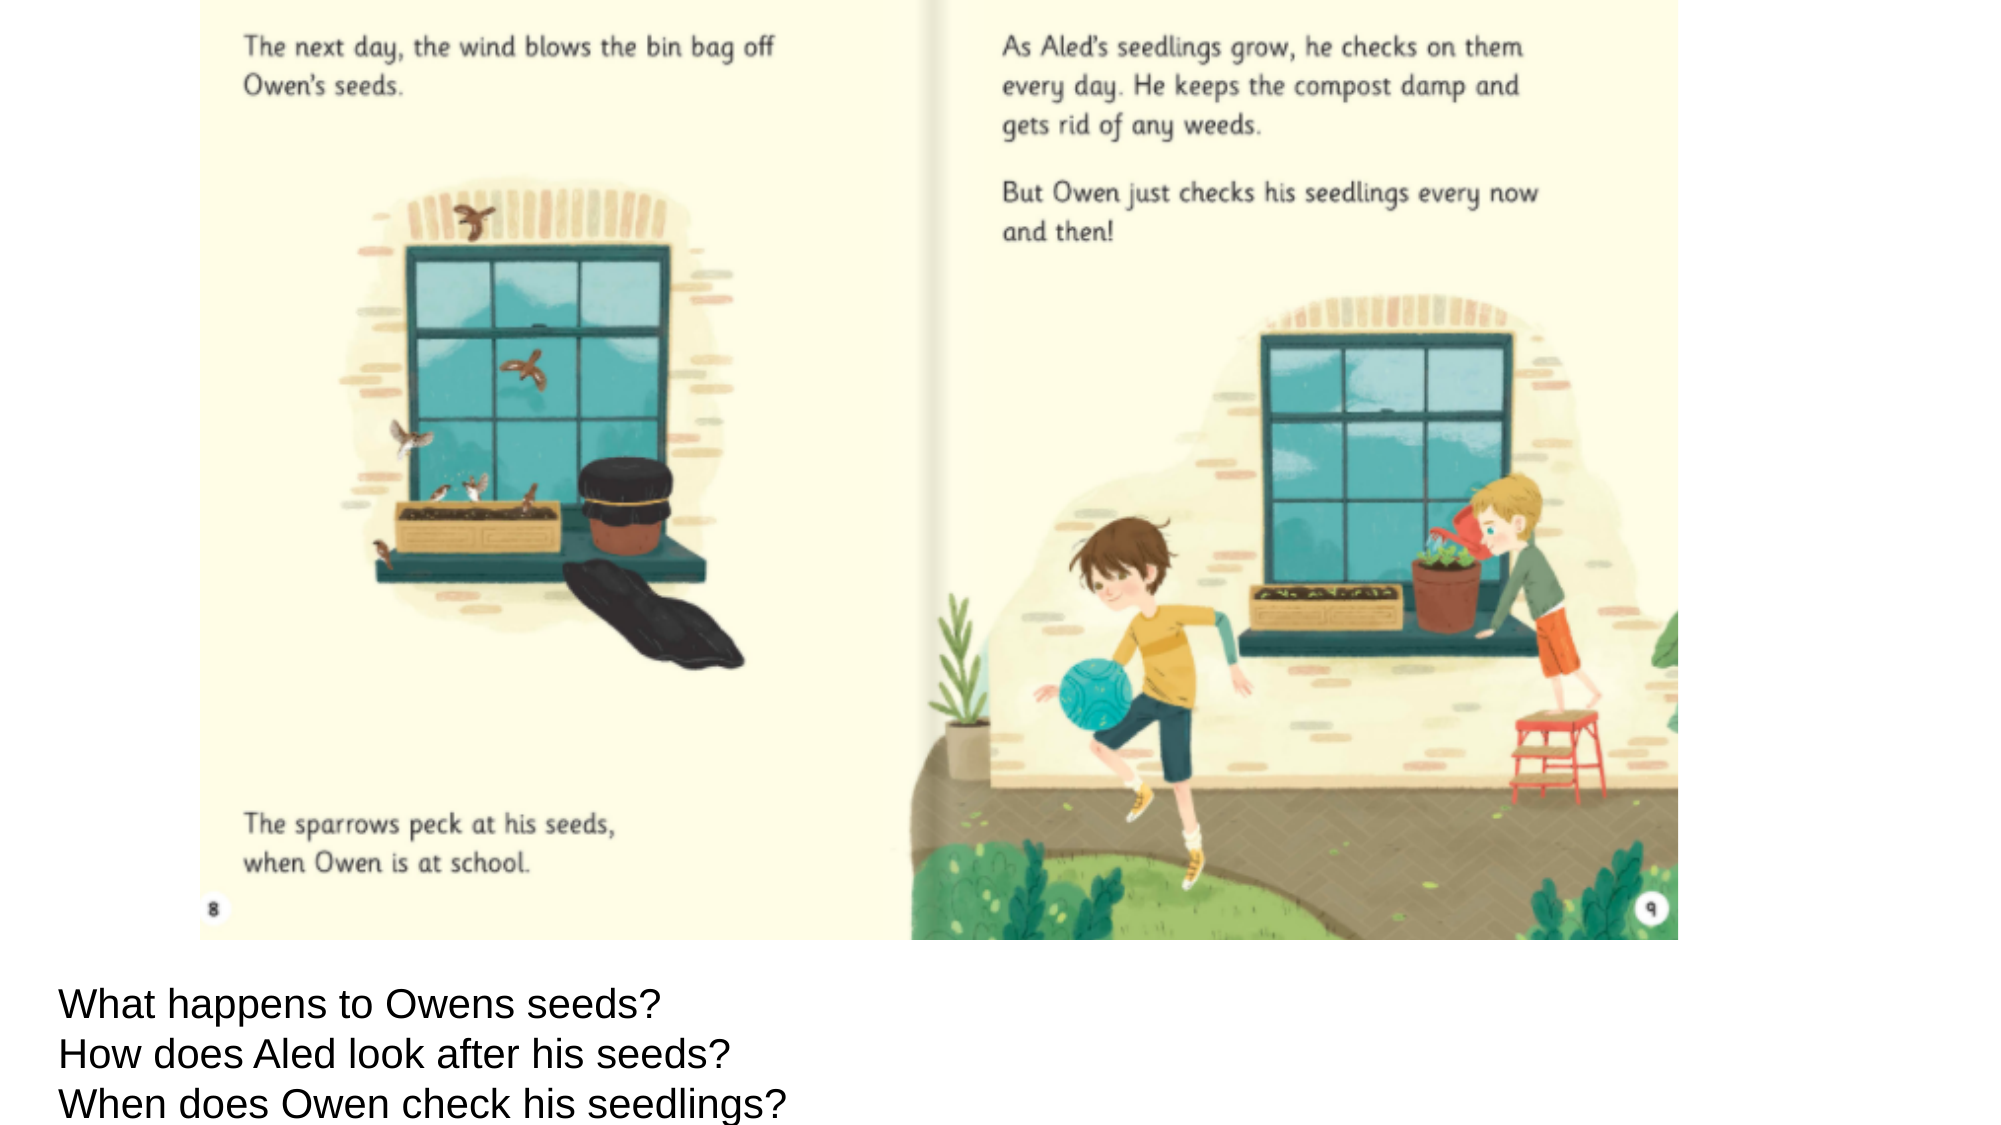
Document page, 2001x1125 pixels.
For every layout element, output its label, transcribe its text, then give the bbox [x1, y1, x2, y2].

text_box What happens to Owens seeds? How does Aled look after his seeds? When does Owen check his seedlings? [43, 969, 1257, 1125]
picture [199, 0, 1679, 940]
